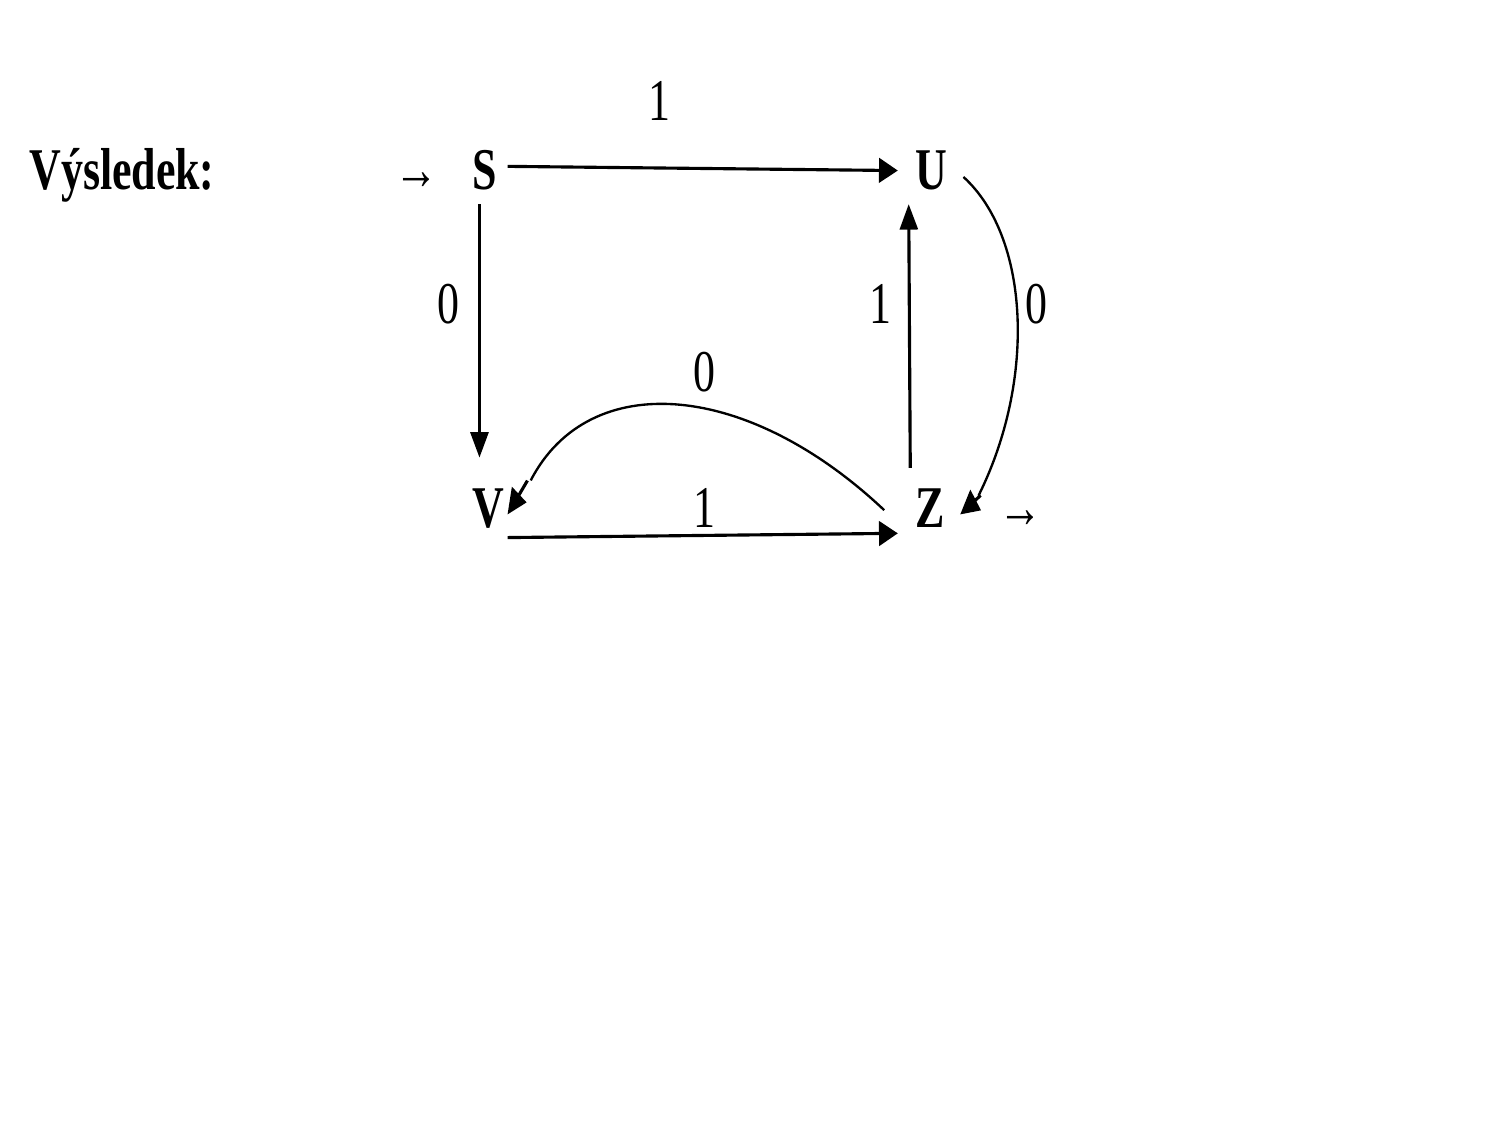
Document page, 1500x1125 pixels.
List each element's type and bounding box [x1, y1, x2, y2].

text_box [29, 66, 1448, 726]
